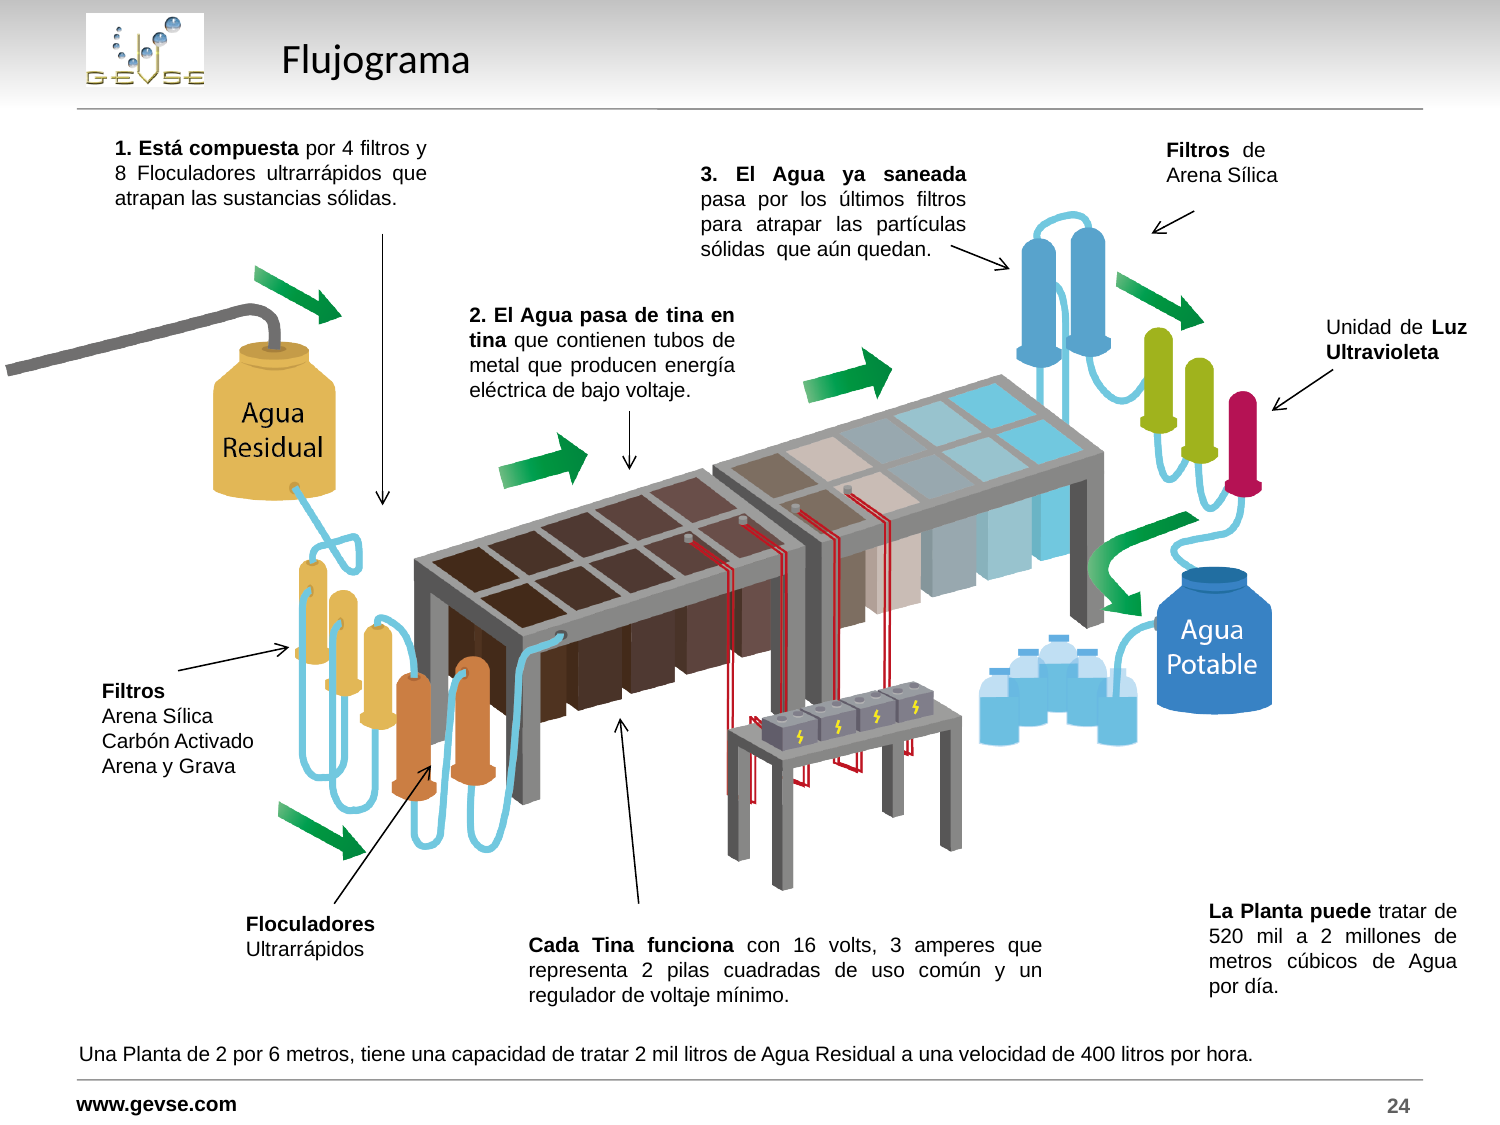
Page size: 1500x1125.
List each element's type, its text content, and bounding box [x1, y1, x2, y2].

text_box 1. Está compuesta por 4 filtros y 8 Floculadores ultrarrápidos que atrapan las sustancias sólidas. [100, 127, 442, 209]
text_box Unidad de Luz Ultravioleta [1311, 306, 1483, 371]
text_box Una Planta de 2 por 6 metros, tiene una capacidad de tratar 2 mil litros de Agua Residual a una velocidad de 400 litros por hora. [64, 1033, 1435, 1073]
text_box Cada Tina funciona con 16 volts, 3 amperes que representa 2 pilas cuadradas de uso común y un regulador de voltaje mínimo. [513, 923, 1058, 1014]
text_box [950, 245, 1010, 270]
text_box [1151, 210, 1195, 234]
title Flujograma [266, 15, 1317, 100]
picture [5, 210, 1273, 891]
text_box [177, 646, 290, 671]
text_box Filtros de Arena Sílica [1151, 129, 1294, 195]
picture [86, 13, 204, 87]
slide_number 24 [1074, 1084, 1425, 1125]
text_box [333, 765, 432, 904]
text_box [619, 717, 640, 904]
text_box La Planta puede tratar de 520 mil a 2 millones de metros cúbicos de Agua por día. [1194, 890, 1472, 1006]
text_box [1271, 369, 1334, 412]
text_box 3. El Agua ya saneada pasa por los últimos filtros para atrapar las partículas sólidas que aún quedan. [685, 152, 982, 209]
text_box Floculadores Ultrarrápidos [231, 903, 391, 969]
